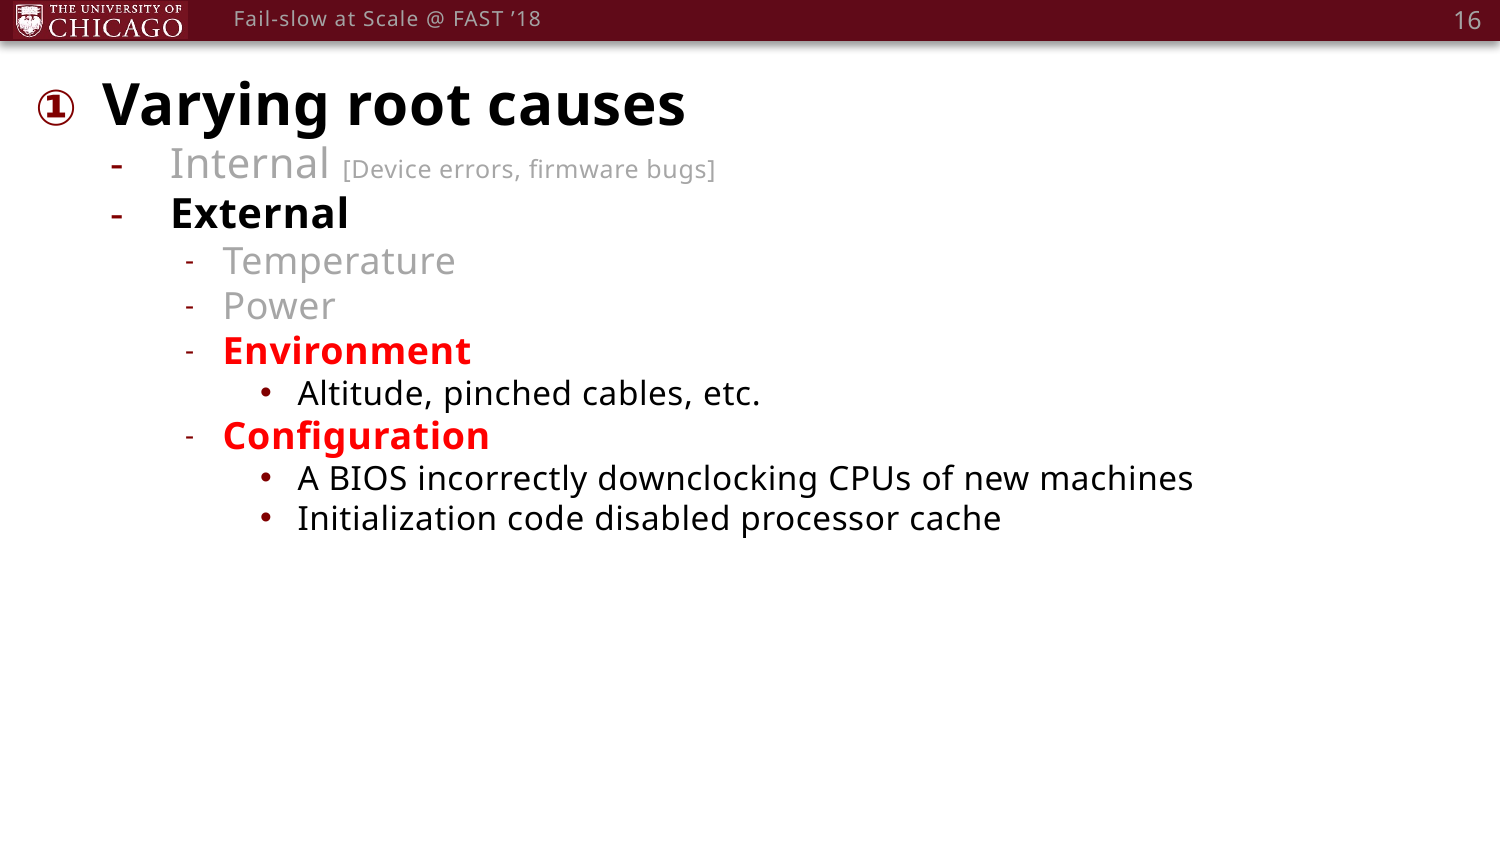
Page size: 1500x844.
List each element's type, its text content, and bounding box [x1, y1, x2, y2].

footer Fail-slow at Scale @ FAST ’18 [218, 3, 754, 36]
list Varying root causes Internal [Device errors, firmware bugs] External Temperature Power Environment Altitude, pinched cables, etc. Configuration A BIOS incorrectly downclocking CPUs of new machines Initialization code disabled processor cache [20, 59, 1477, 675]
slide_number 16 [1365, 0, 1497, 44]
picture [13, 1, 188, 39]
